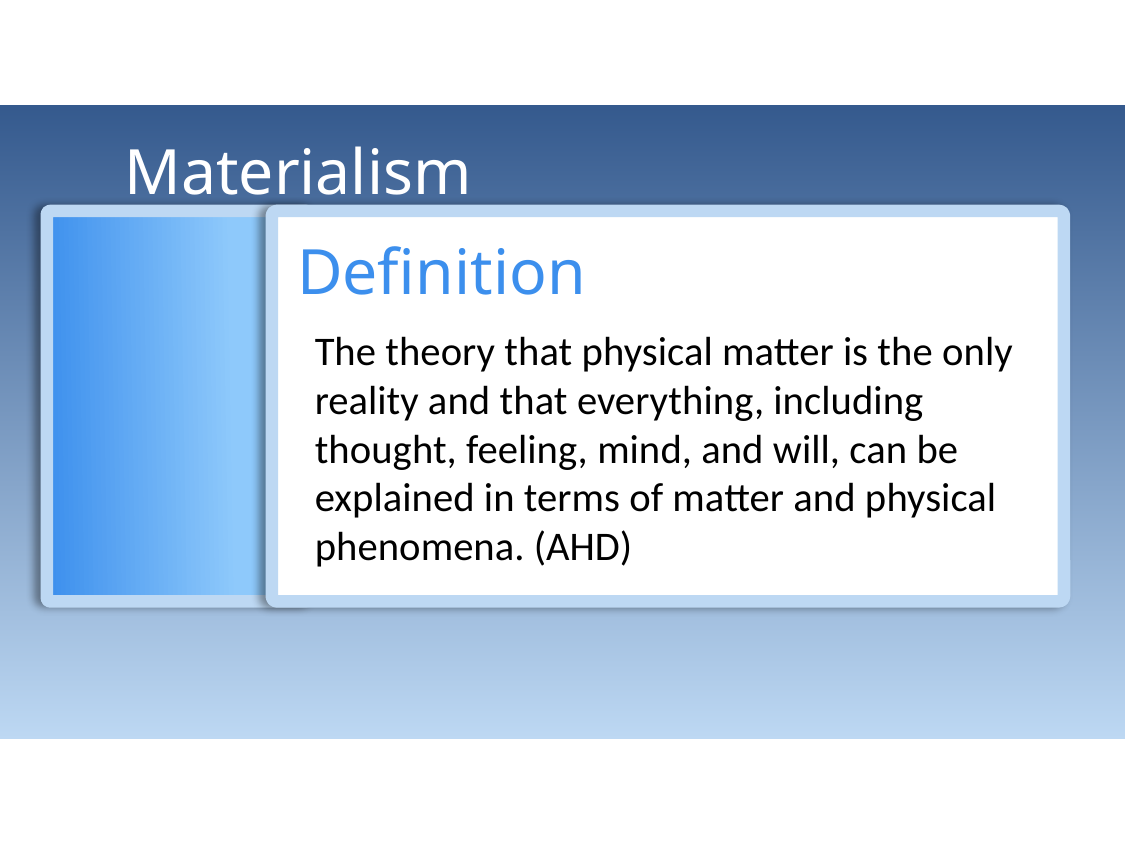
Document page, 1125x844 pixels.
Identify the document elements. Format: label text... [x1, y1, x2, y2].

text_box Materialism [109, 124, 487, 199]
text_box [46, 210, 1065, 602]
text_box [0, 103, 1125, 740]
